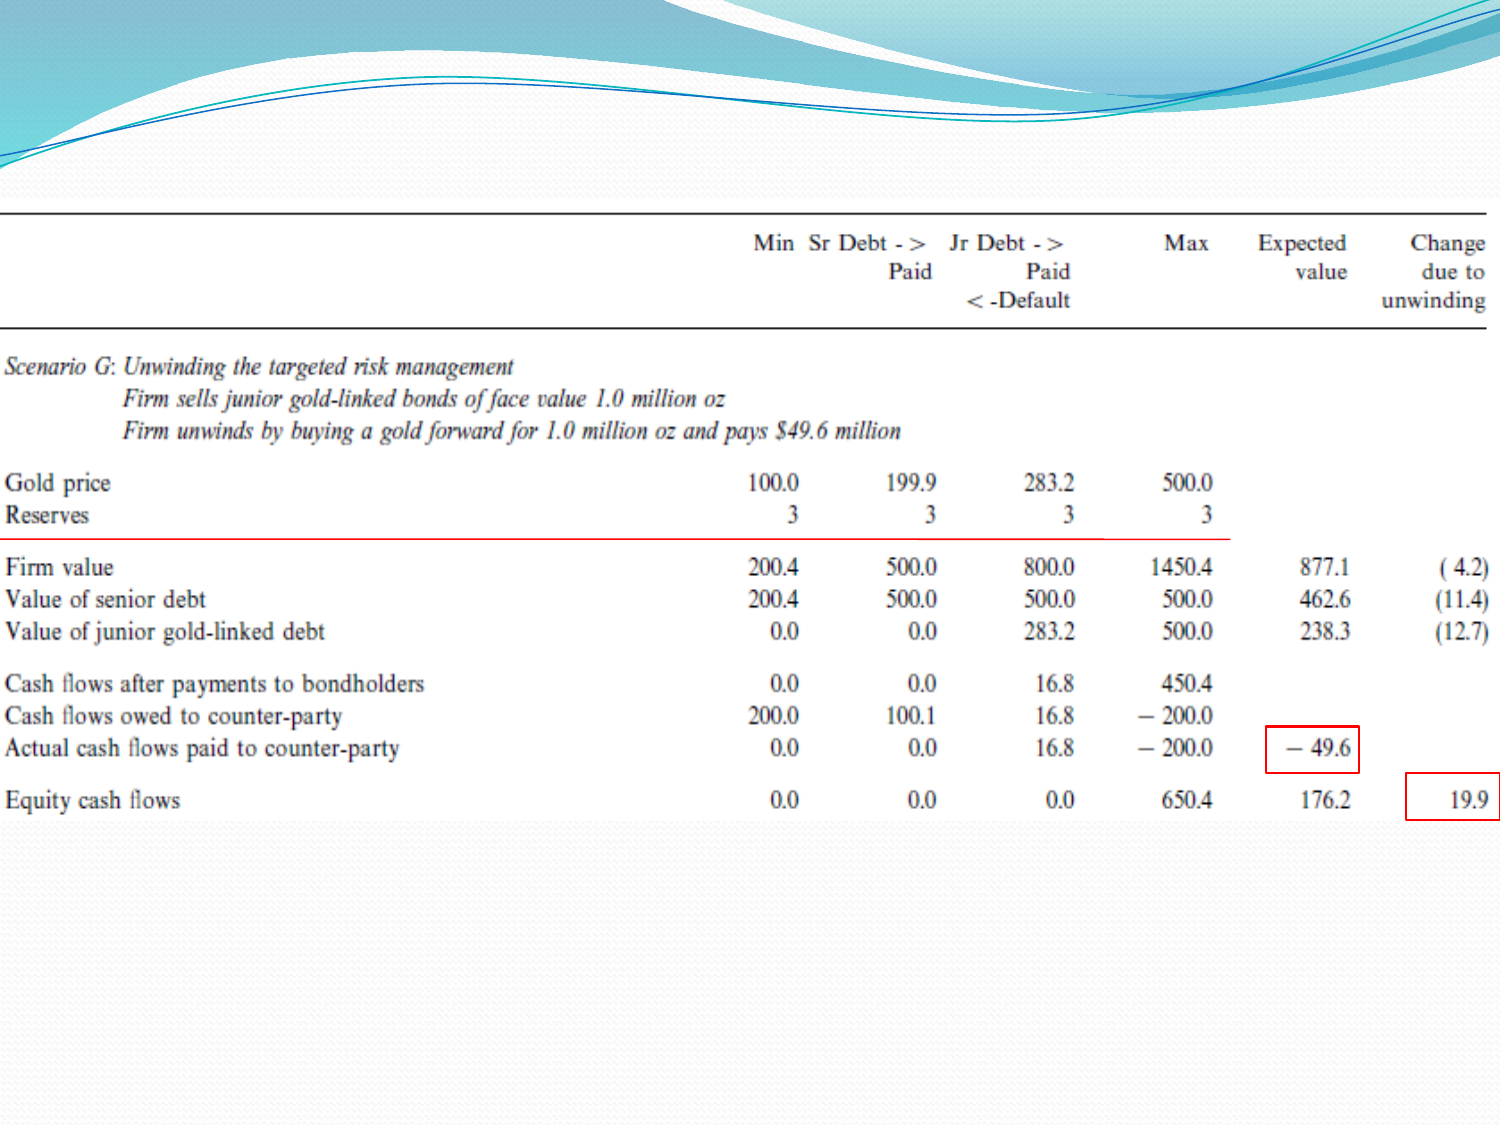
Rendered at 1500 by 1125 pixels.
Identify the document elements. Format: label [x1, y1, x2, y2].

text_box [0, 198, 1500, 821]
